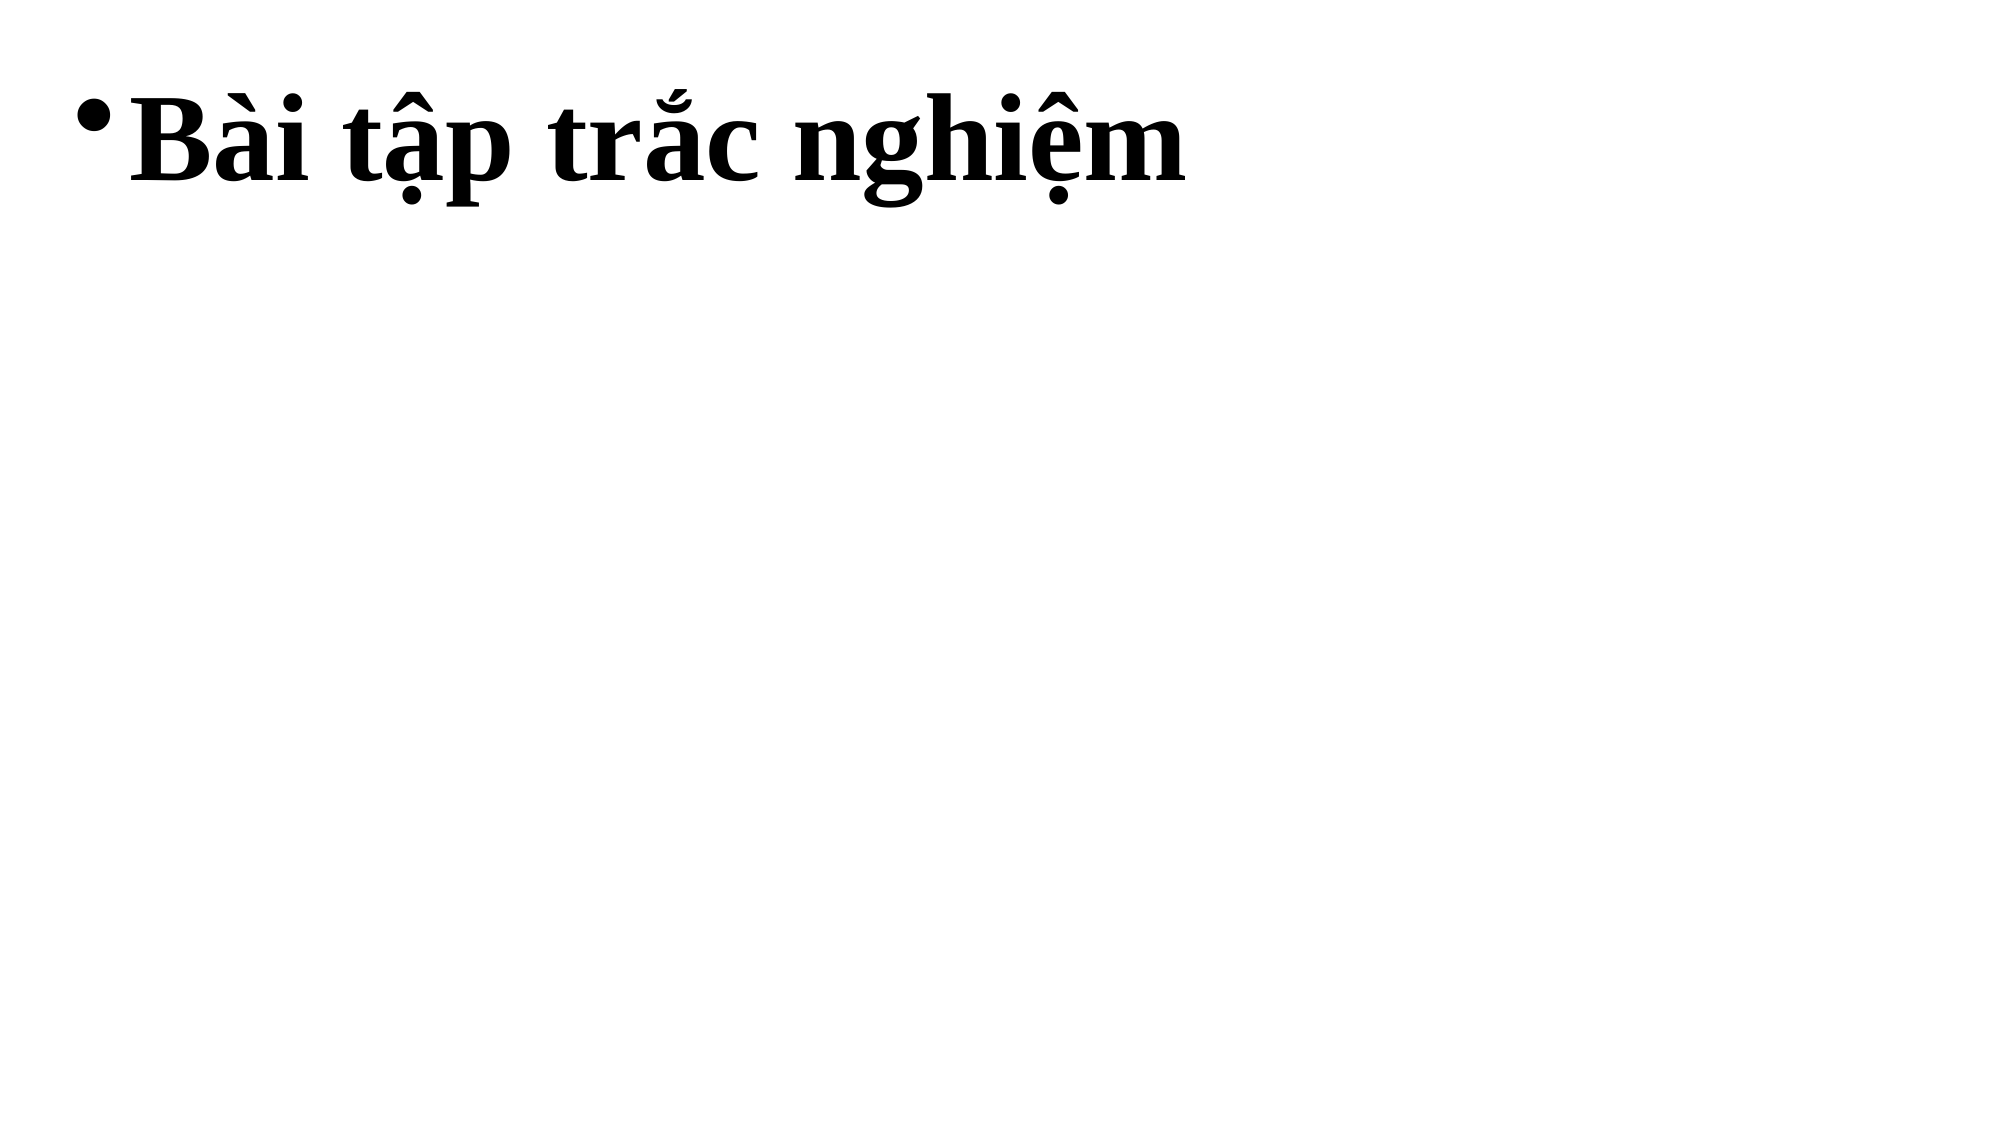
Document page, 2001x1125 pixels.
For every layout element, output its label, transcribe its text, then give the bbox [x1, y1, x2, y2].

list Bài tập trắc nghiệm [58, 47, 1552, 1081]
